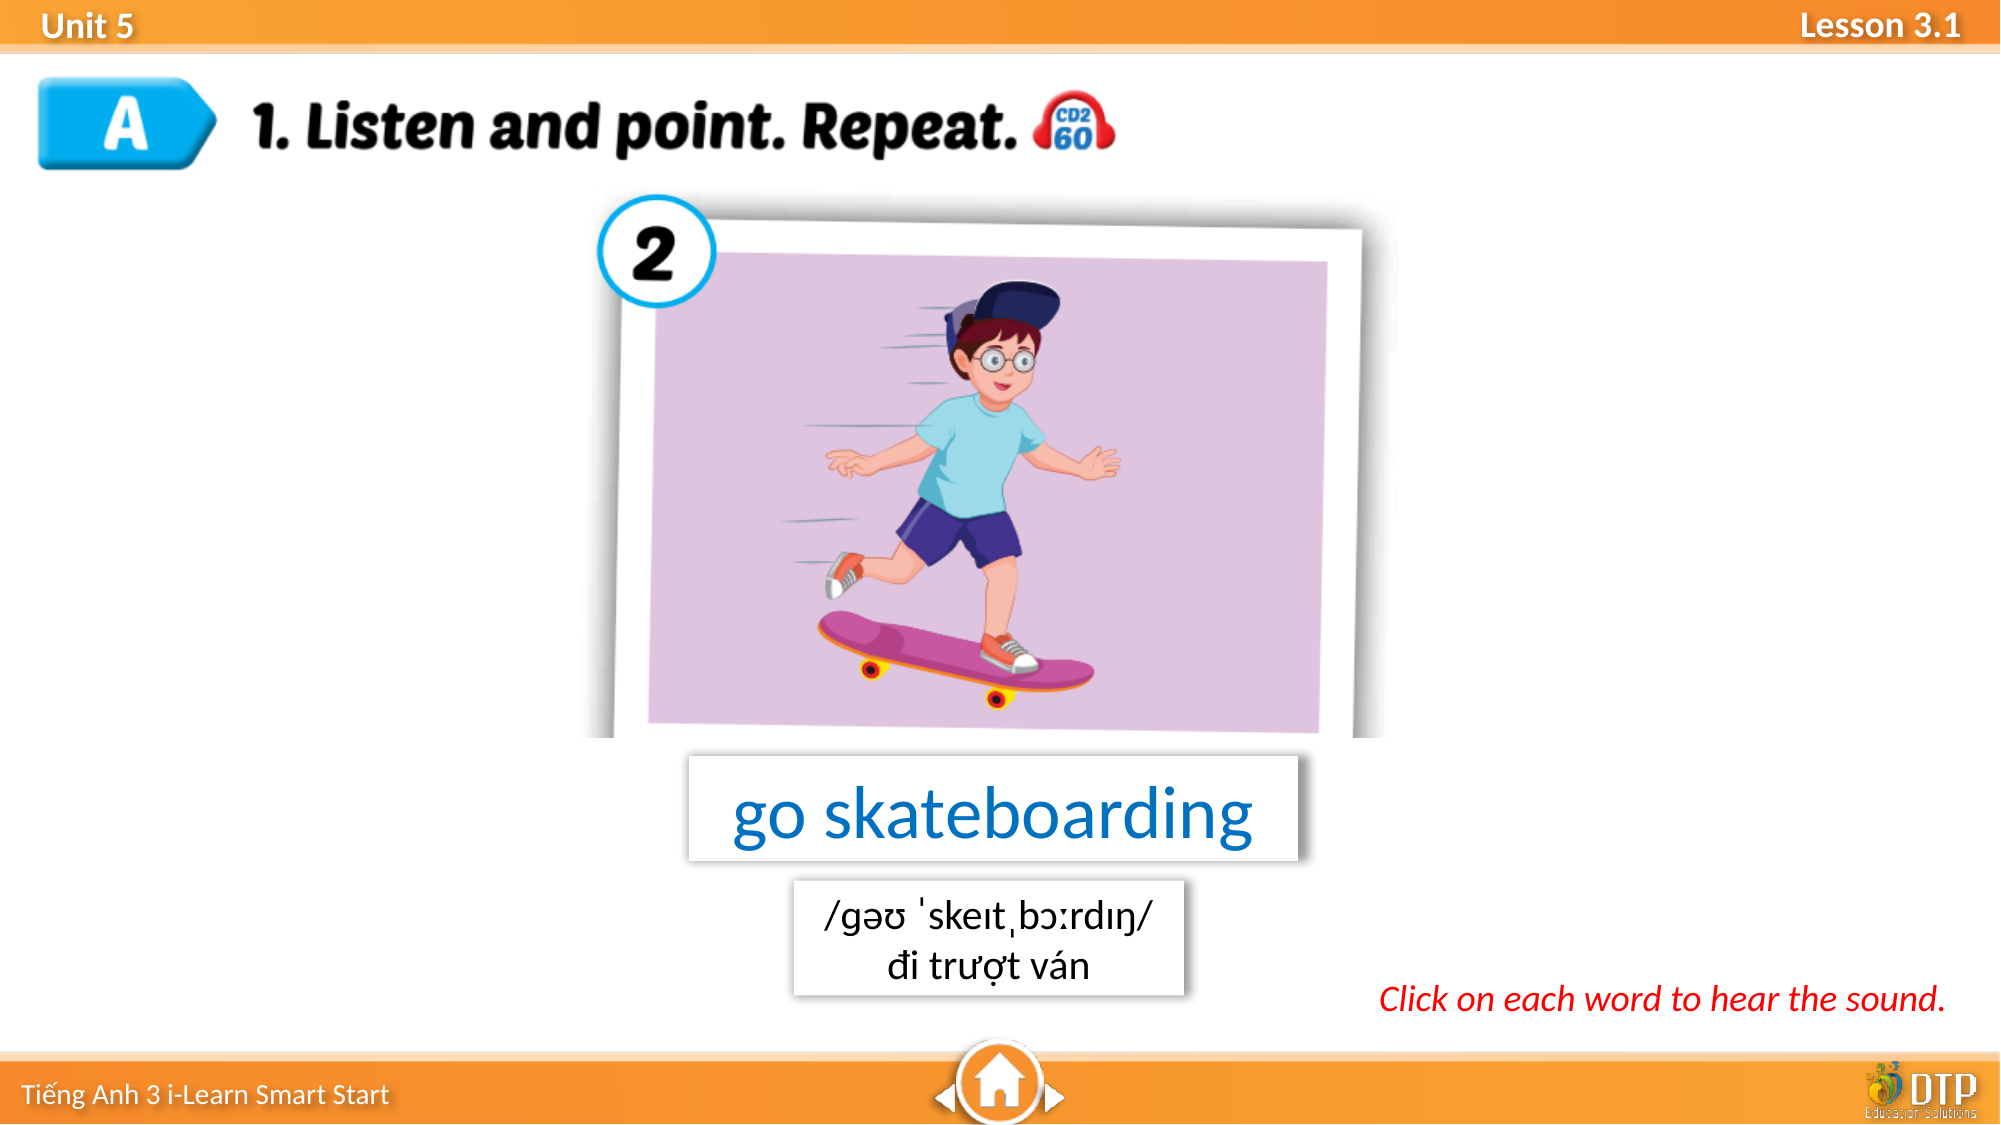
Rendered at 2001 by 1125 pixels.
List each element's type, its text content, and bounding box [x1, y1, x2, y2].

picture [0, 0, 2000, 1125]
text_box Click on each word to hear the sound. [1364, 966, 1963, 1027]
text_box /ɡəʊ ˈskeɪtˌbɔːrdɪŋ/ đi trượt ván [793, 880, 1184, 996]
text_box go skateboarding [688, 756, 1298, 861]
